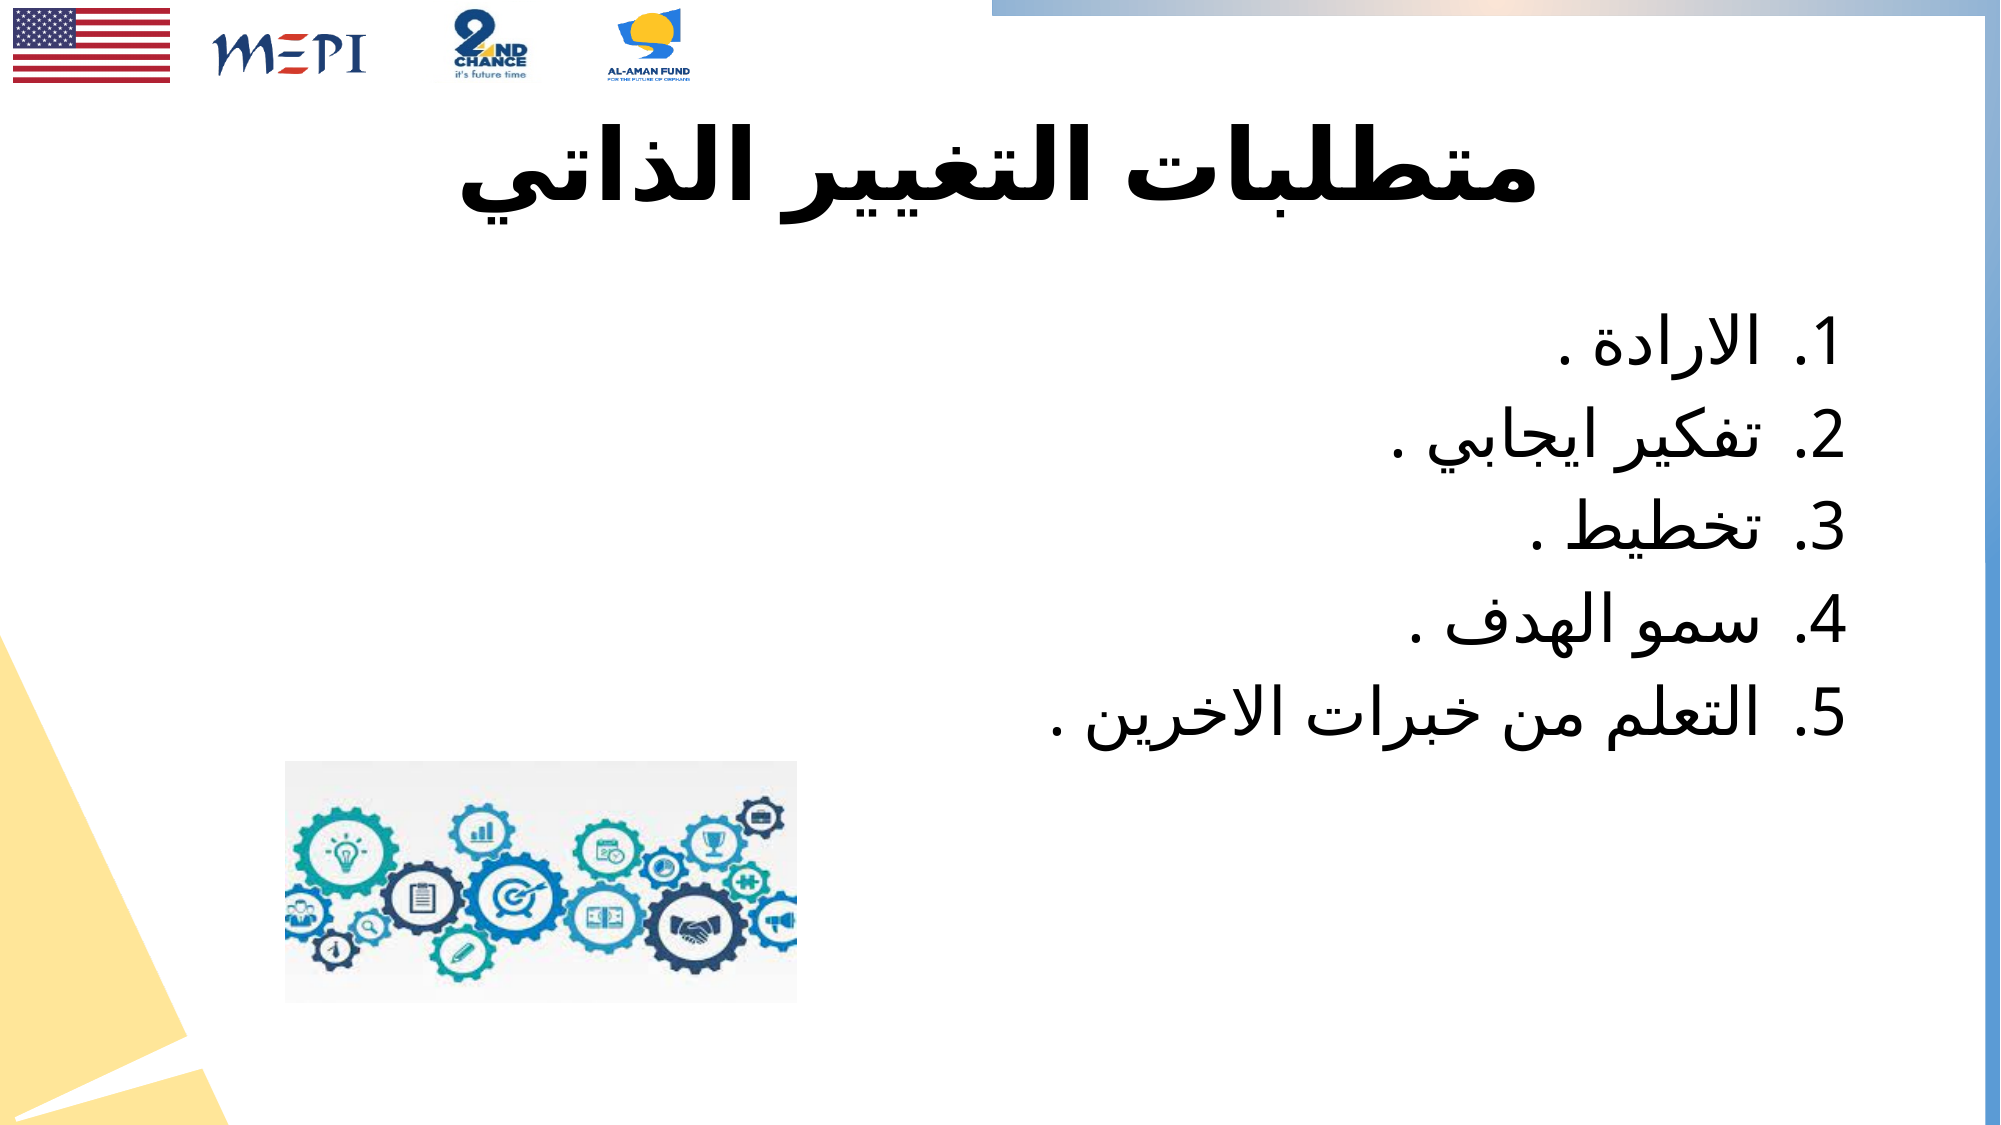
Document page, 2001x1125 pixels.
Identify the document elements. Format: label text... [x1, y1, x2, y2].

picture [592, 0, 705, 93]
title متطلبات التغيير الذاتي [137, 59, 1863, 278]
picture [0, 635, 230, 1125]
list الارادة . تفكير ايجابي . تخطيط . سمو الهدف . التعلم من خبرات الاخرين . [137, 299, 1863, 1014]
picture [285, 761, 797, 1003]
text_box [992, 0, 2000, 1125]
picture [13, 0, 542, 143]
